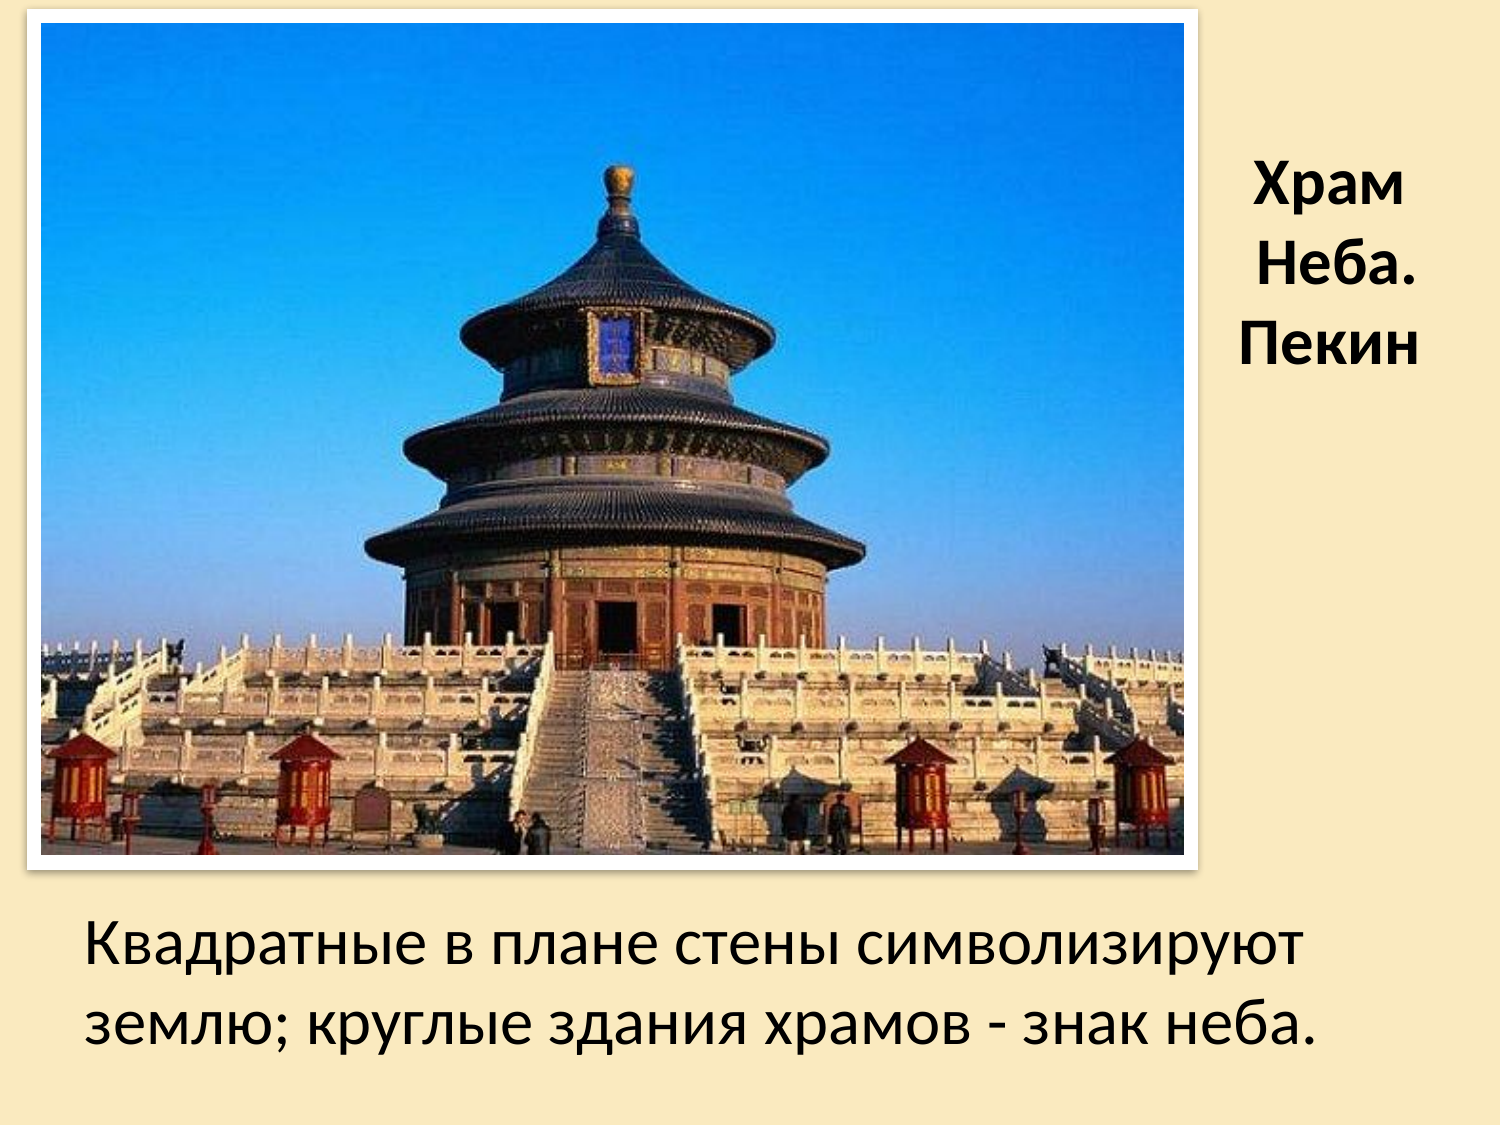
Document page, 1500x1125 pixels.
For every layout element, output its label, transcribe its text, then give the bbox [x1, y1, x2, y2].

title Храм Неба. Пекин [1160, 0, 1500, 516]
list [40, 23, 1184, 856]
text_box Квадратные в плане стены символизируют землю; круглые здания храмов - знак неба. [70, 890, 1500, 1066]
